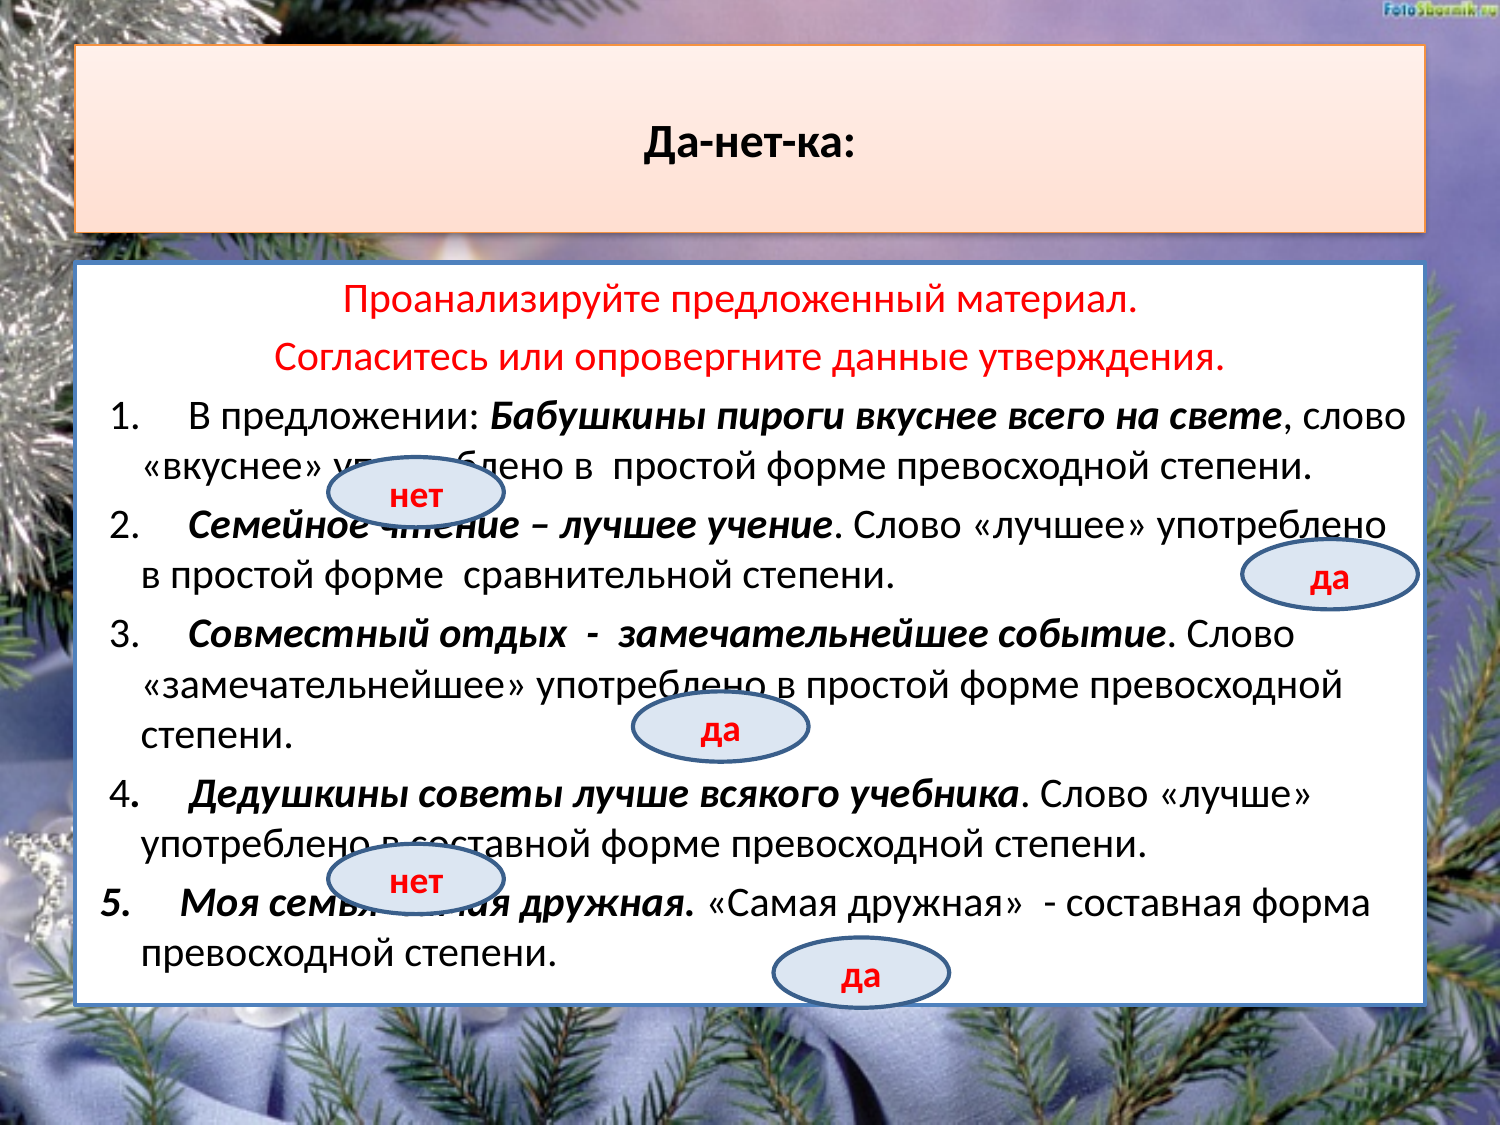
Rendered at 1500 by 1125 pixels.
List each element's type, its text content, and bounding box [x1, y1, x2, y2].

title Да-нет-ка: [74, 44, 1426, 233]
text_box нет [326, 454, 506, 530]
text_box нет [326, 841, 506, 917]
text_box да [1240, 536, 1421, 612]
text_box да [630, 689, 811, 764]
list Проанализируйте предложенный материал. Согласитесь или опровергните данные утверждения. 1. В предложении: Бабушкины пироги вкуснее всего на свете, слово «вкуснее» употреблено в простой форме превосходной степени. 2. Семейное чтение – лучшее учение. Слово «лучшее» употреблено в простой форме сравнительной степени. 3. Совместный отдых - замечательнейшее событие. Слово «замечательнейшее» употреблено в простой форме превосходной степени. 4. Дедушкины советы лучше всякого учебника. Слово «лучше» употреблено в составной форме превосходной степени. 5. Моя семья самая дружная. «Самая дружная» - составная форма превосходной степени. [73, 260, 1427, 1007]
picture [0, 0, 1500, 1125]
text_box да [771, 935, 952, 1010]
